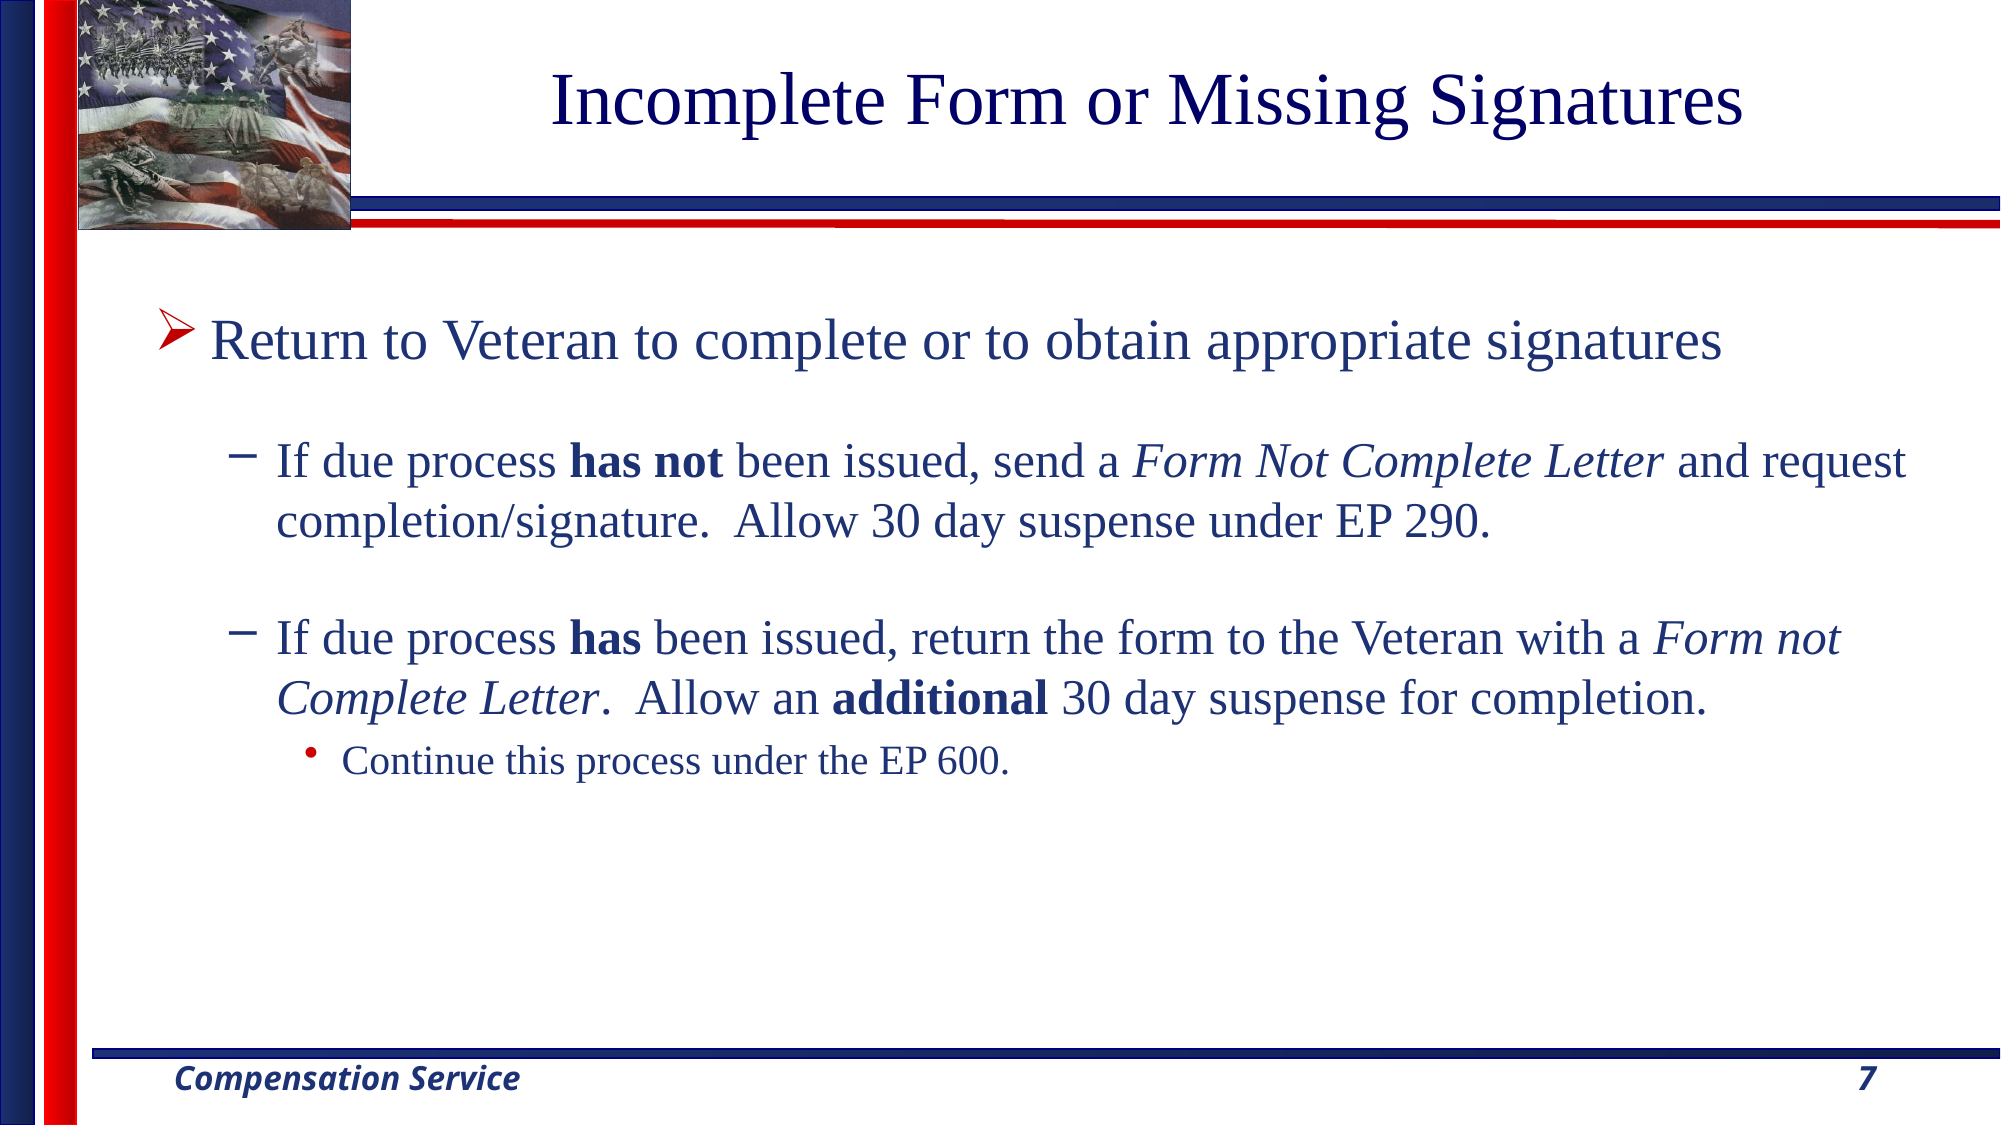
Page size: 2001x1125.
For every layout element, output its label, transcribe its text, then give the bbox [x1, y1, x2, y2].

list Return to Veteran to complete or to obtain appropriate signatures If due process has not been issued, send a Form Not Complete Letter and request completion/signature. Allow 30 day suspense under EP 290. If due process has been issued, return the form to the Veteran with a Form not Complete Letter. Allow an additional 30 day suspense for completion. Continue this process under the EP 600. [138, 293, 1935, 993]
slide_number 7 [1733, 1042, 2000, 1118]
picture [78, 0, 351, 230]
title Incomplete Form or Missing Signatures [350, 0, 1946, 190]
